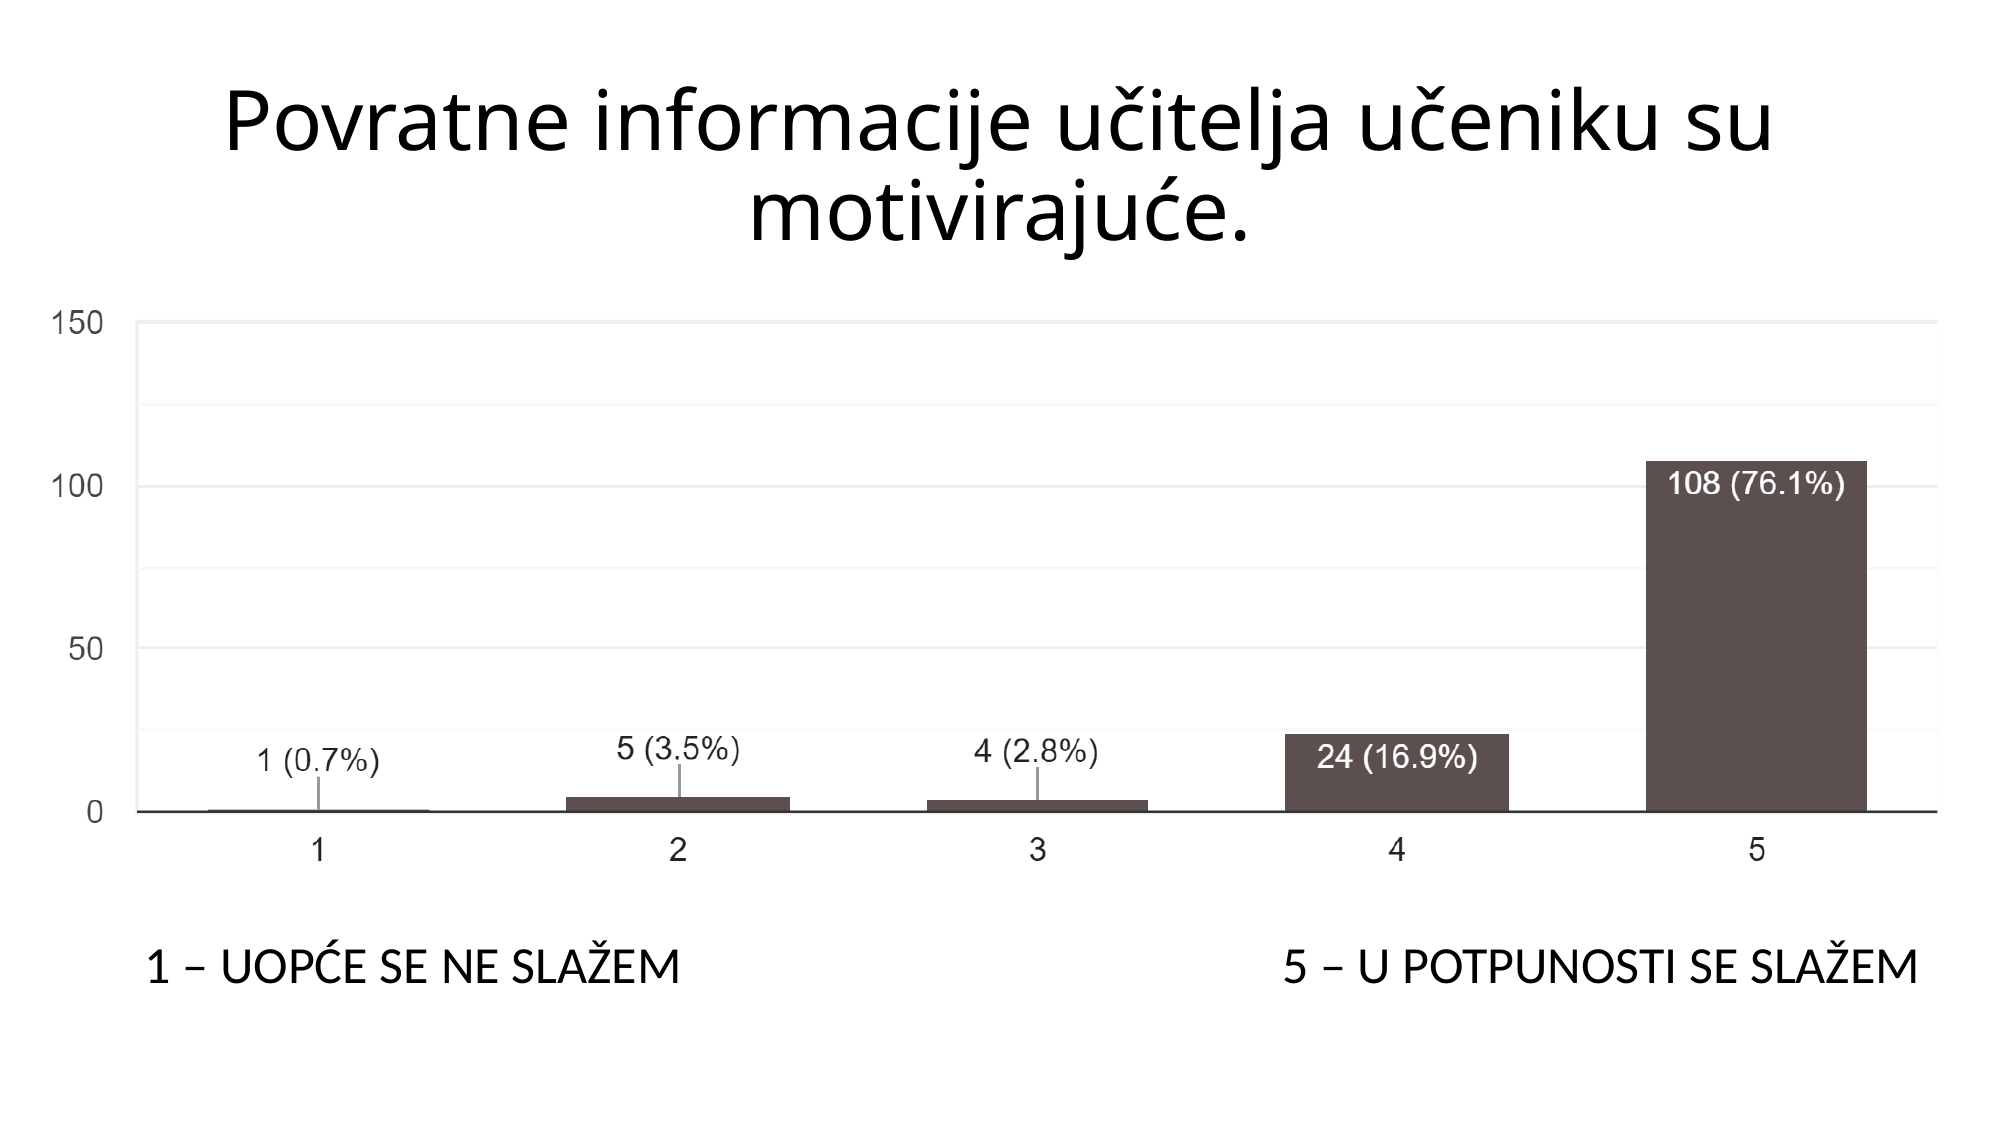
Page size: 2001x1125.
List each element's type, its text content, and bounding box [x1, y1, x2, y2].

text_box 5 – U POTPUNOSTI SE SLAŽEM [1265, 923, 1938, 1001]
picture [29, 277, 1938, 880]
title Povratne informacije učitelja učeniku su motivirajuće. [137, 59, 1863, 277]
text_box 1 – UOPĆE SE NE SLAŽEM [92, 923, 735, 1001]
